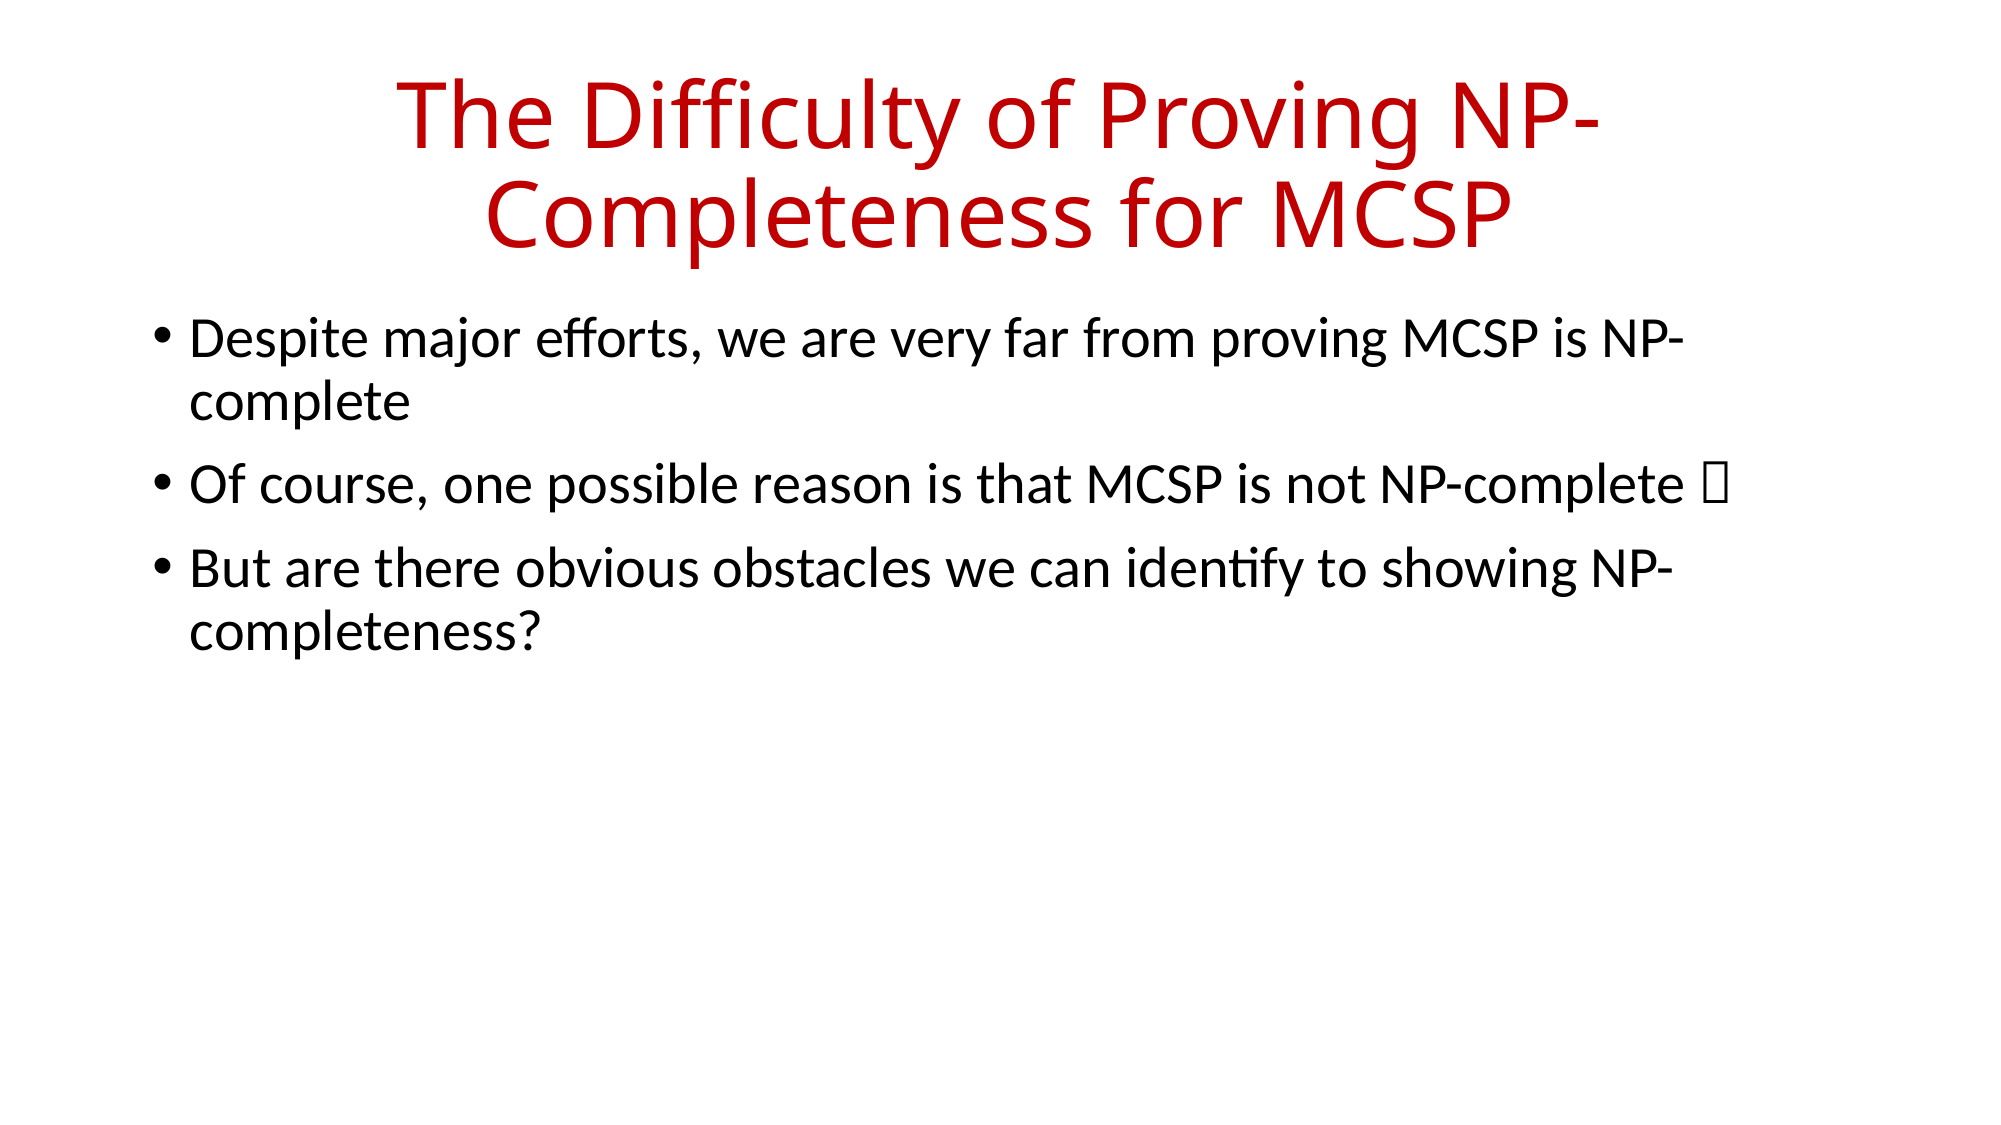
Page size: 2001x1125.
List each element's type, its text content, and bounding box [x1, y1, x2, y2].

list Despite major efforts, we are very far from proving MCSP is NP-complete Of course, one possible reason is that MCSP is not NP-complete  But are there obvious obstacles we can identify to showing NP-completeness? [137, 299, 1863, 1014]
title The Difficulty of Proving NP-Completeness for MCSP [137, 59, 1863, 278]
